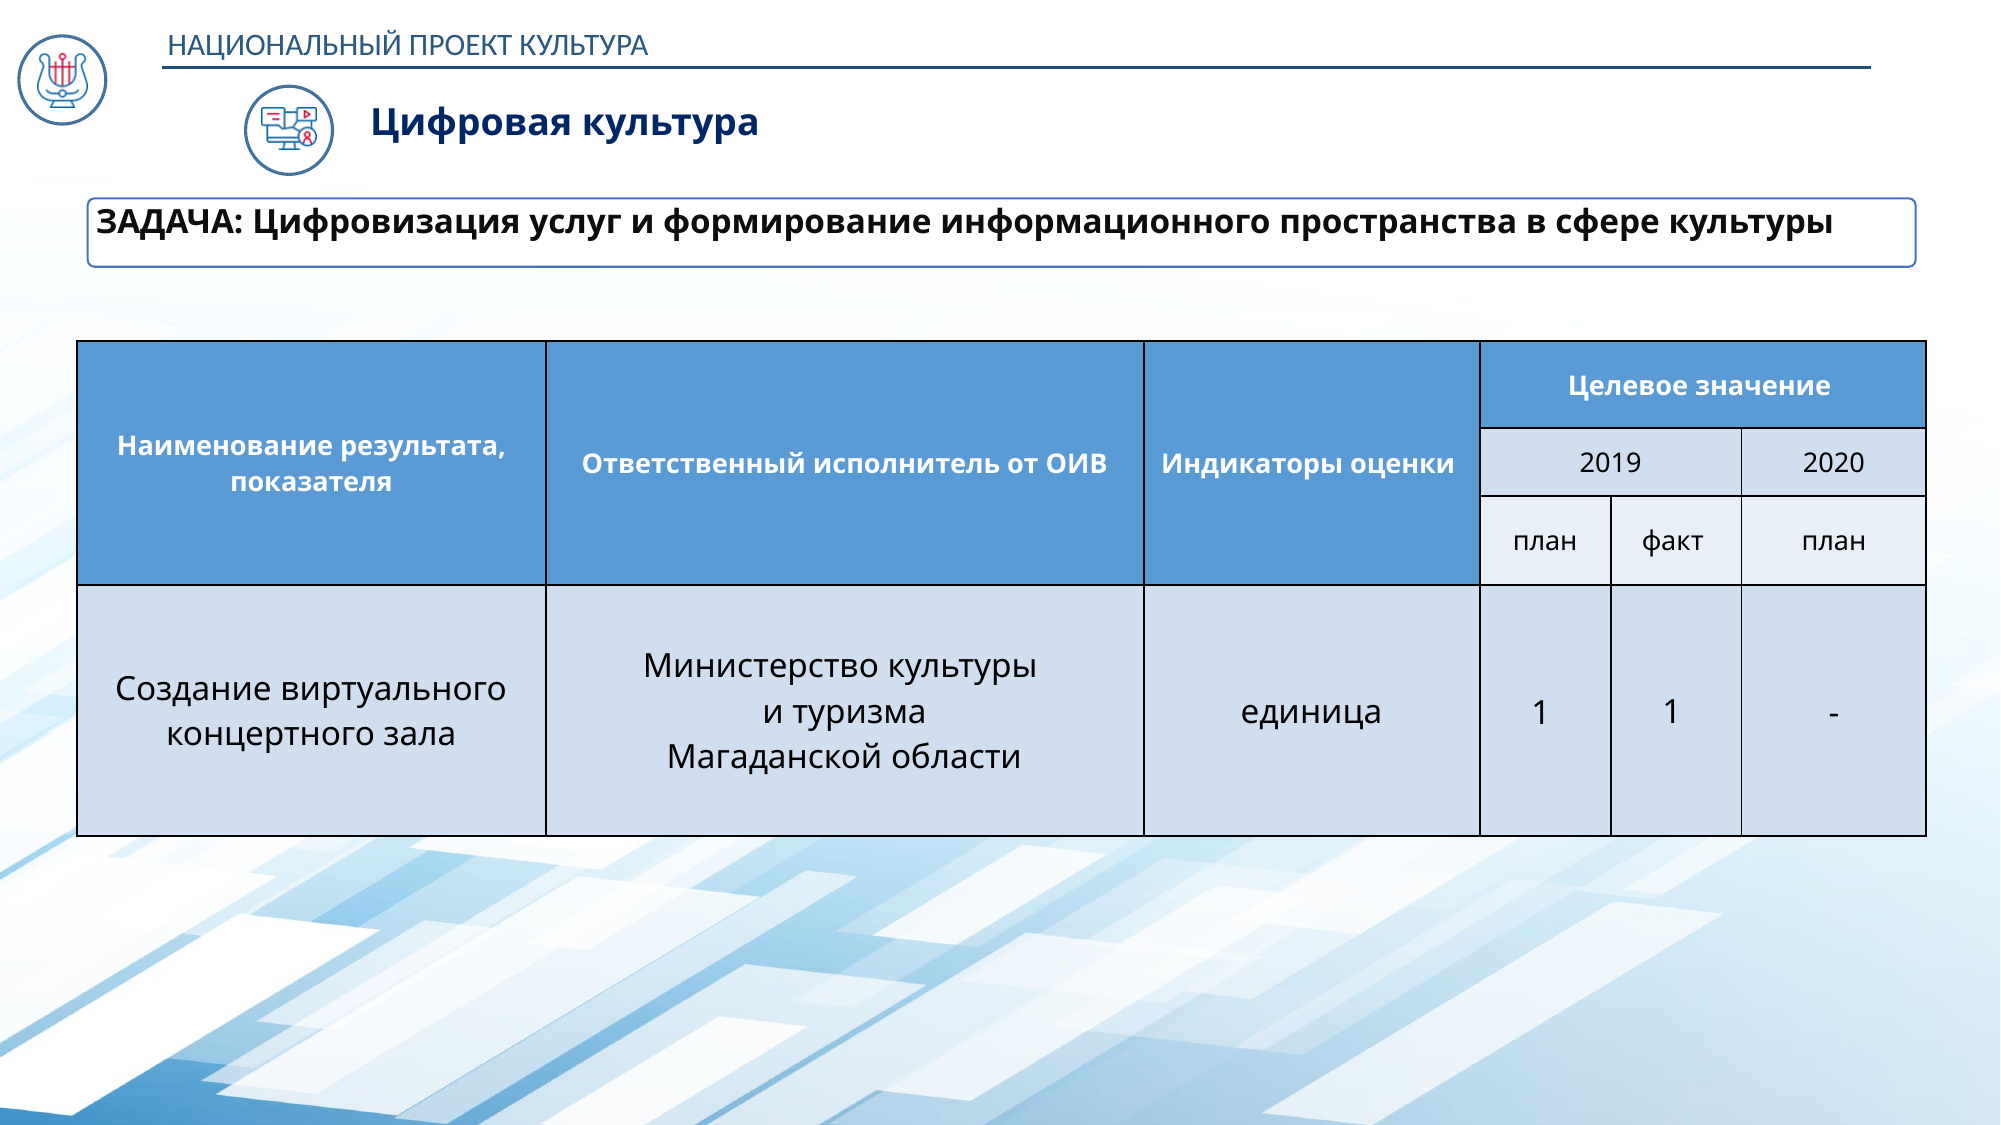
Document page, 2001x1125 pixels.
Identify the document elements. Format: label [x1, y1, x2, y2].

table_cell [1481, 497, 1610, 584]
table_header [547, 342, 1143, 584]
text_box [152, 21, 1955, 79]
table_cell [1481, 586, 1610, 835]
text_box [87, 198, 1916, 267]
table_cell [1145, 586, 1479, 835]
table_cell [1612, 497, 1741, 584]
table_cell [1481, 429, 1741, 495]
table_header [1481, 342, 1925, 427]
table_cell [1612, 586, 1741, 835]
picture [0, 0, 2001, 1125]
table_cell [1742, 497, 1925, 584]
table_cell [547, 586, 1143, 835]
table_header [1145, 342, 1479, 584]
text_box [17, 34, 107, 126]
table_cell [78, 586, 545, 835]
table_header [78, 342, 545, 584]
text_box [244, 85, 334, 176]
table_cell [1742, 429, 1925, 495]
table_cell [1742, 586, 1925, 835]
text_box [355, 95, 1908, 163]
